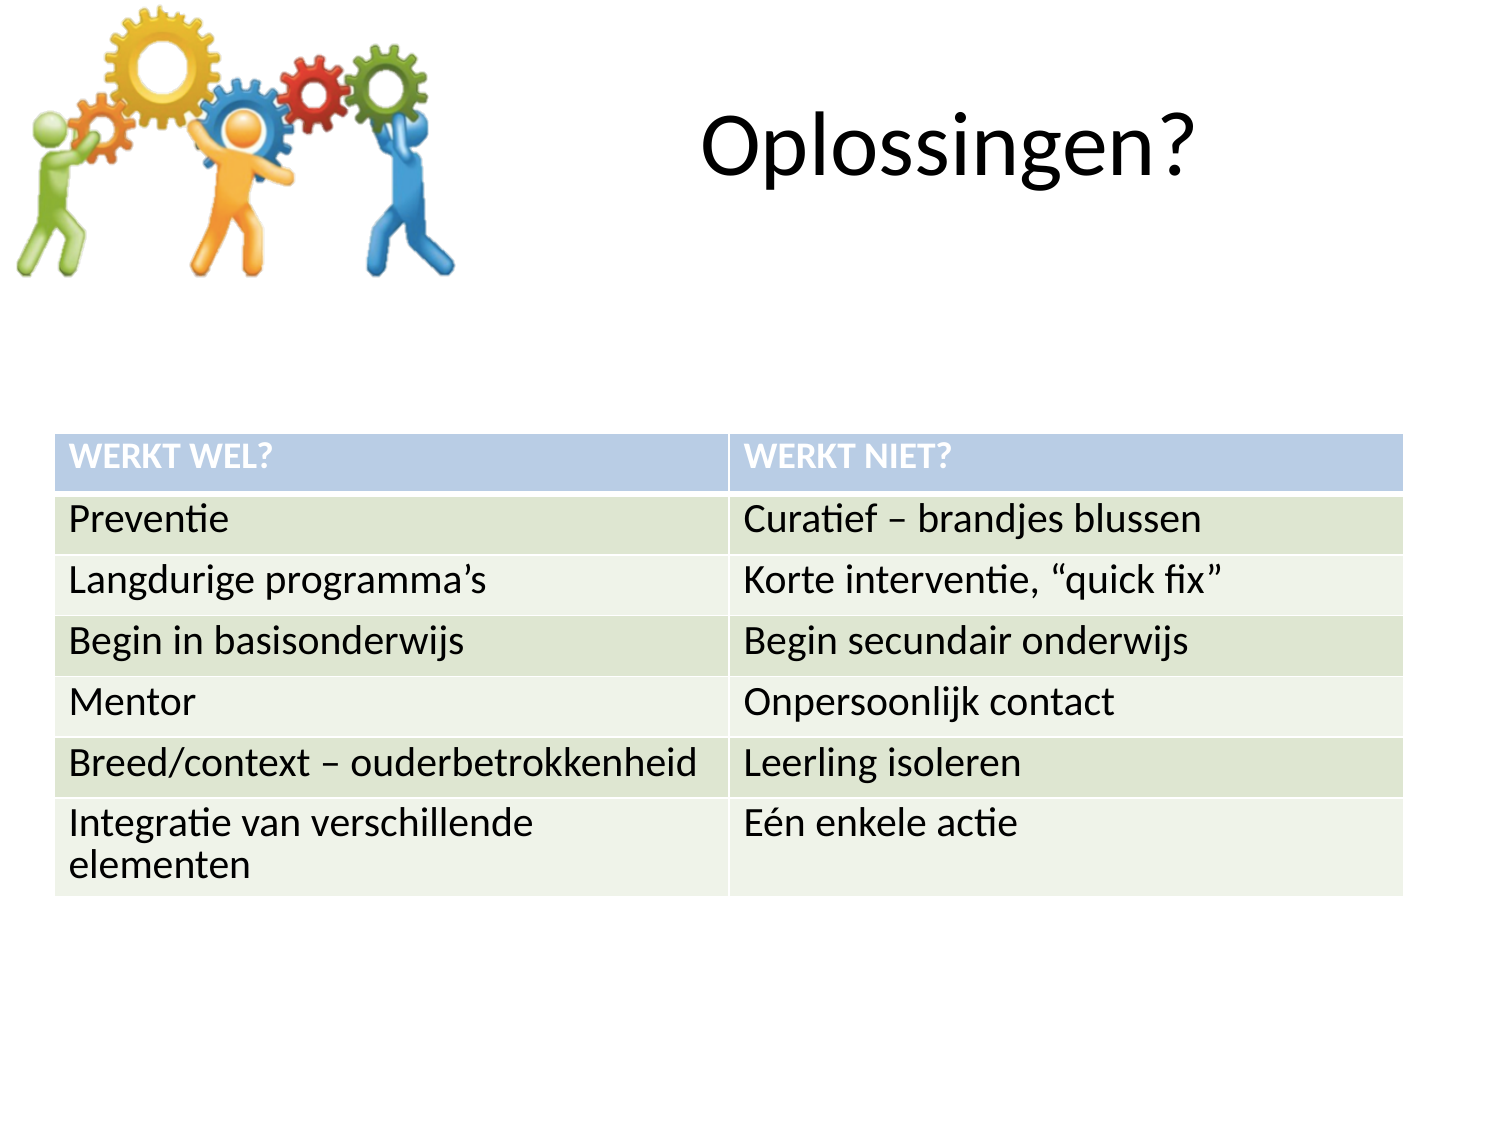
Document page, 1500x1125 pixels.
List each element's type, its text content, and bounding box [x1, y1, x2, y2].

table_cell Begin in basisonderwijs [55, 616, 728, 676]
table_cell Begin secundair onderwijs [730, 616, 1403, 676]
table_cell Breed/context – ouderbetrokkenheid [55, 738, 728, 797]
table_cell Curatief – brandjes blussen [730, 497, 1403, 554]
table_header WERKT NIET? [730, 434, 1403, 491]
table_cell Mentor [55, 677, 728, 736]
table_cell Leerling isoleren [730, 738, 1403, 797]
table_cell Onpersoonlijk contact [730, 677, 1403, 736]
table_cell Langdurige programma’s [55, 556, 728, 615]
table_cell Preventie [55, 497, 728, 554]
table_cell Integratie van verschillende elementen [55, 799, 728, 896]
picture [0, 0, 475, 351]
title Oplossingen? [480, 45, 1425, 233]
table_cell Korte interventie, “quick fix” [730, 556, 1403, 615]
table_cell Eén enkele actie [730, 799, 1403, 896]
table_header WERKT WEL? [55, 434, 728, 491]
